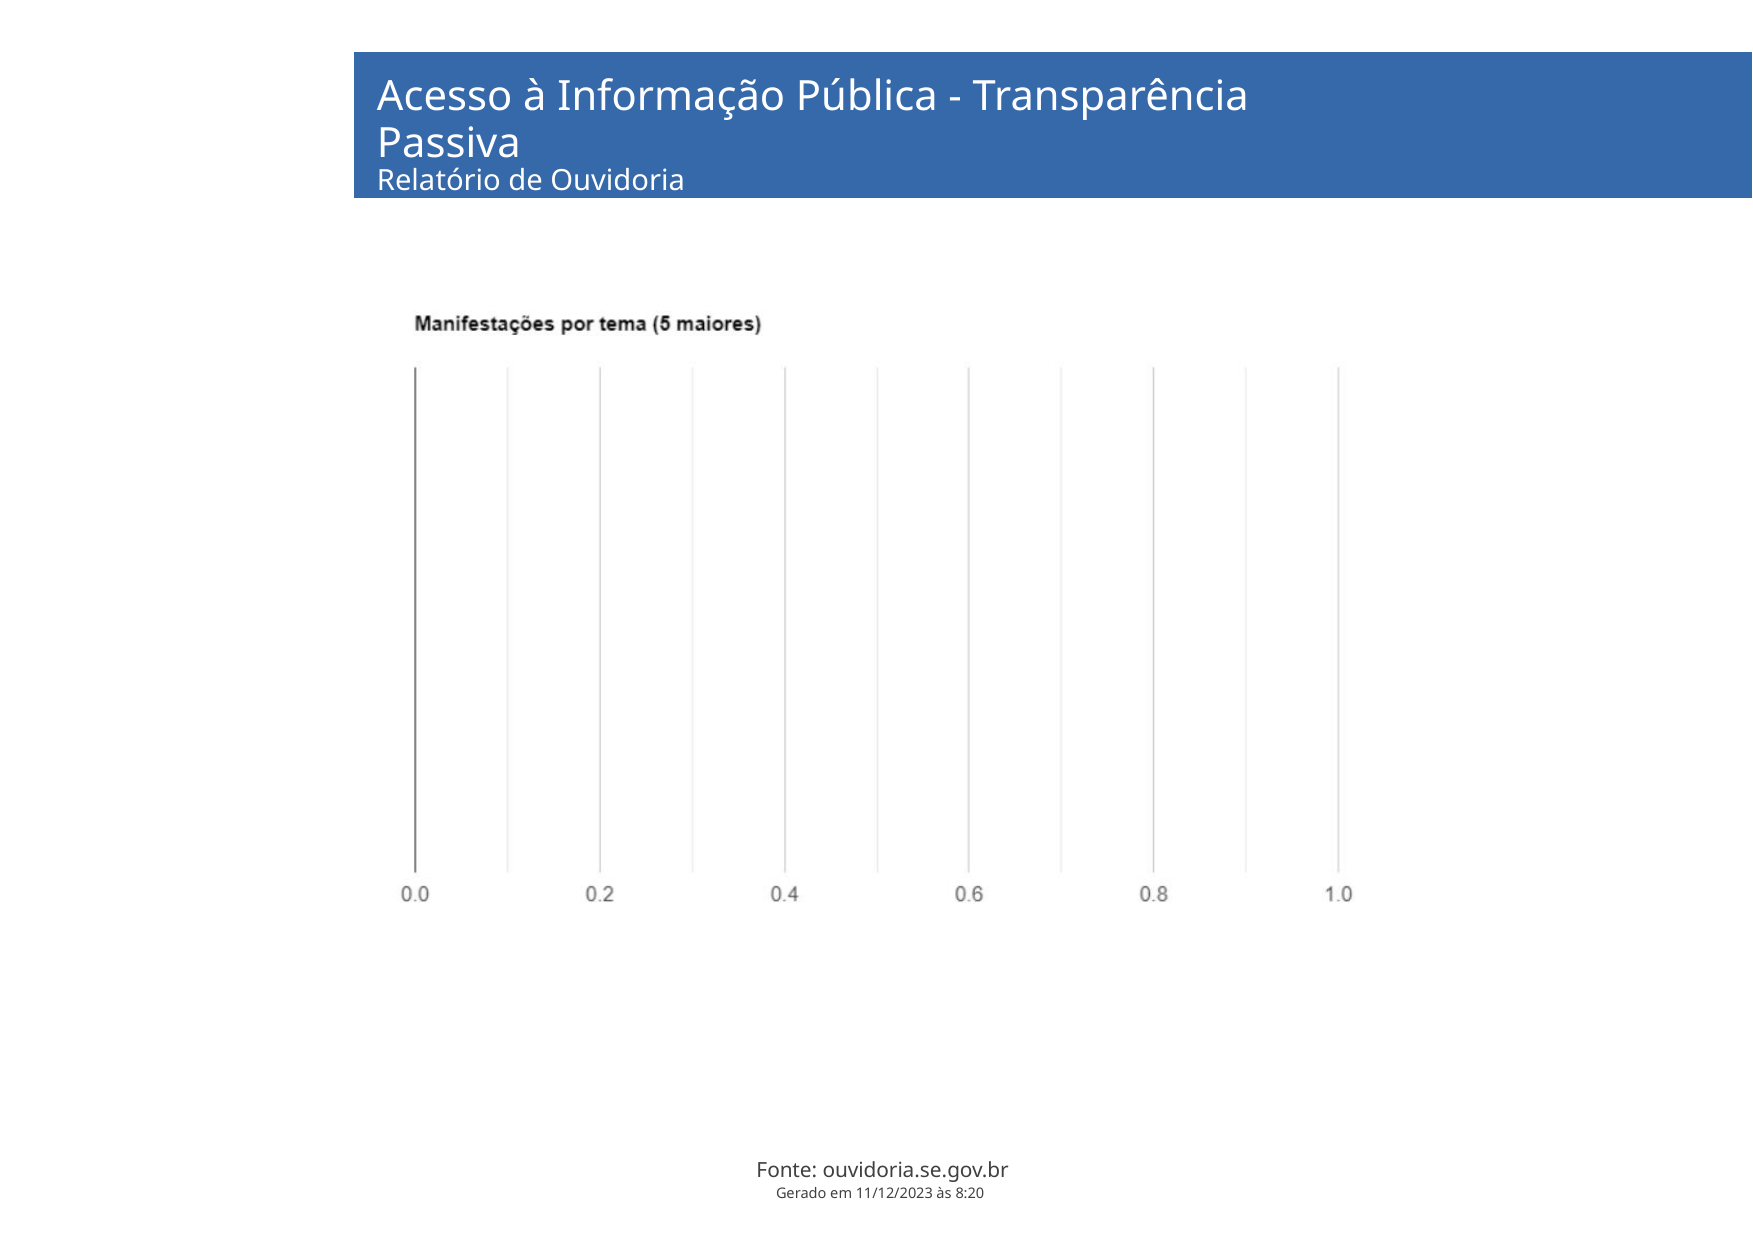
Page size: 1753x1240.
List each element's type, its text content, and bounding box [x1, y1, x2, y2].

text_box Acesso à Informação Pública - Transparência Passiva Relatório de Ouvidoria SETUR - Novembro a Novembro de 2023 [376, 72, 1403, 228]
text_box Fonte: ouvidoria.se.gov.br Gerado em 11/12/2023 às 8:20 [756, 1158, 1023, 1202]
text_box [155, 211, 1599, 1028]
text_box [354, 52, 1752, 198]
